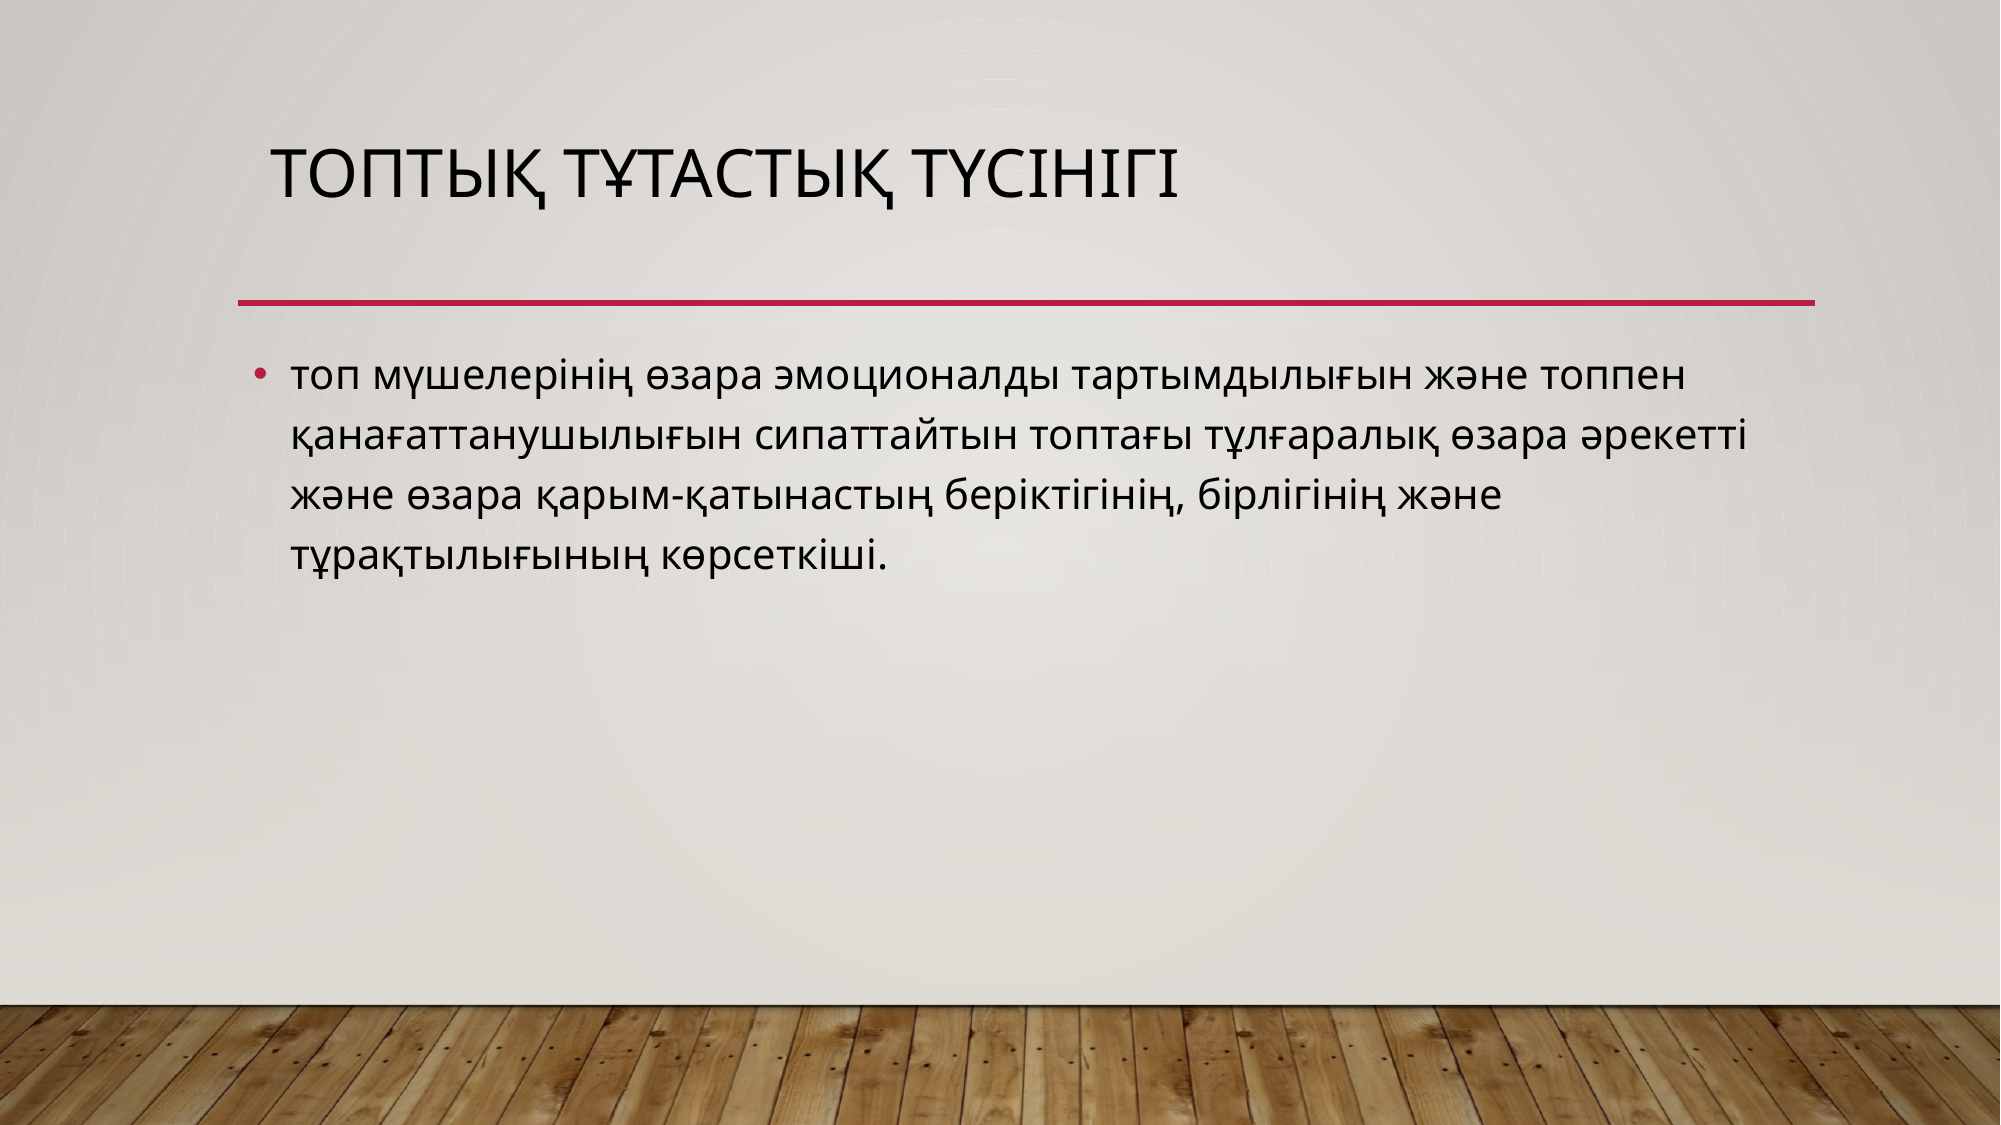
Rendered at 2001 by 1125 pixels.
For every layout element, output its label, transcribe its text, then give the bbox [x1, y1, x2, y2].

picture [0, 1005, 2000, 1125]
title Топтық тұтастық түсінігі [238, 131, 1814, 305]
list топ мүшелерінің өзара эмоционалды тартымдылығын және топпен қанағаттанушылығын сипаттайтын топтағы тұлғаралық өзара әрекетті және өзара қарым-қатынастың беріктігінің, бірлігінің және тұрақтылығының көрсеткіші. [238, 330, 1814, 897]
